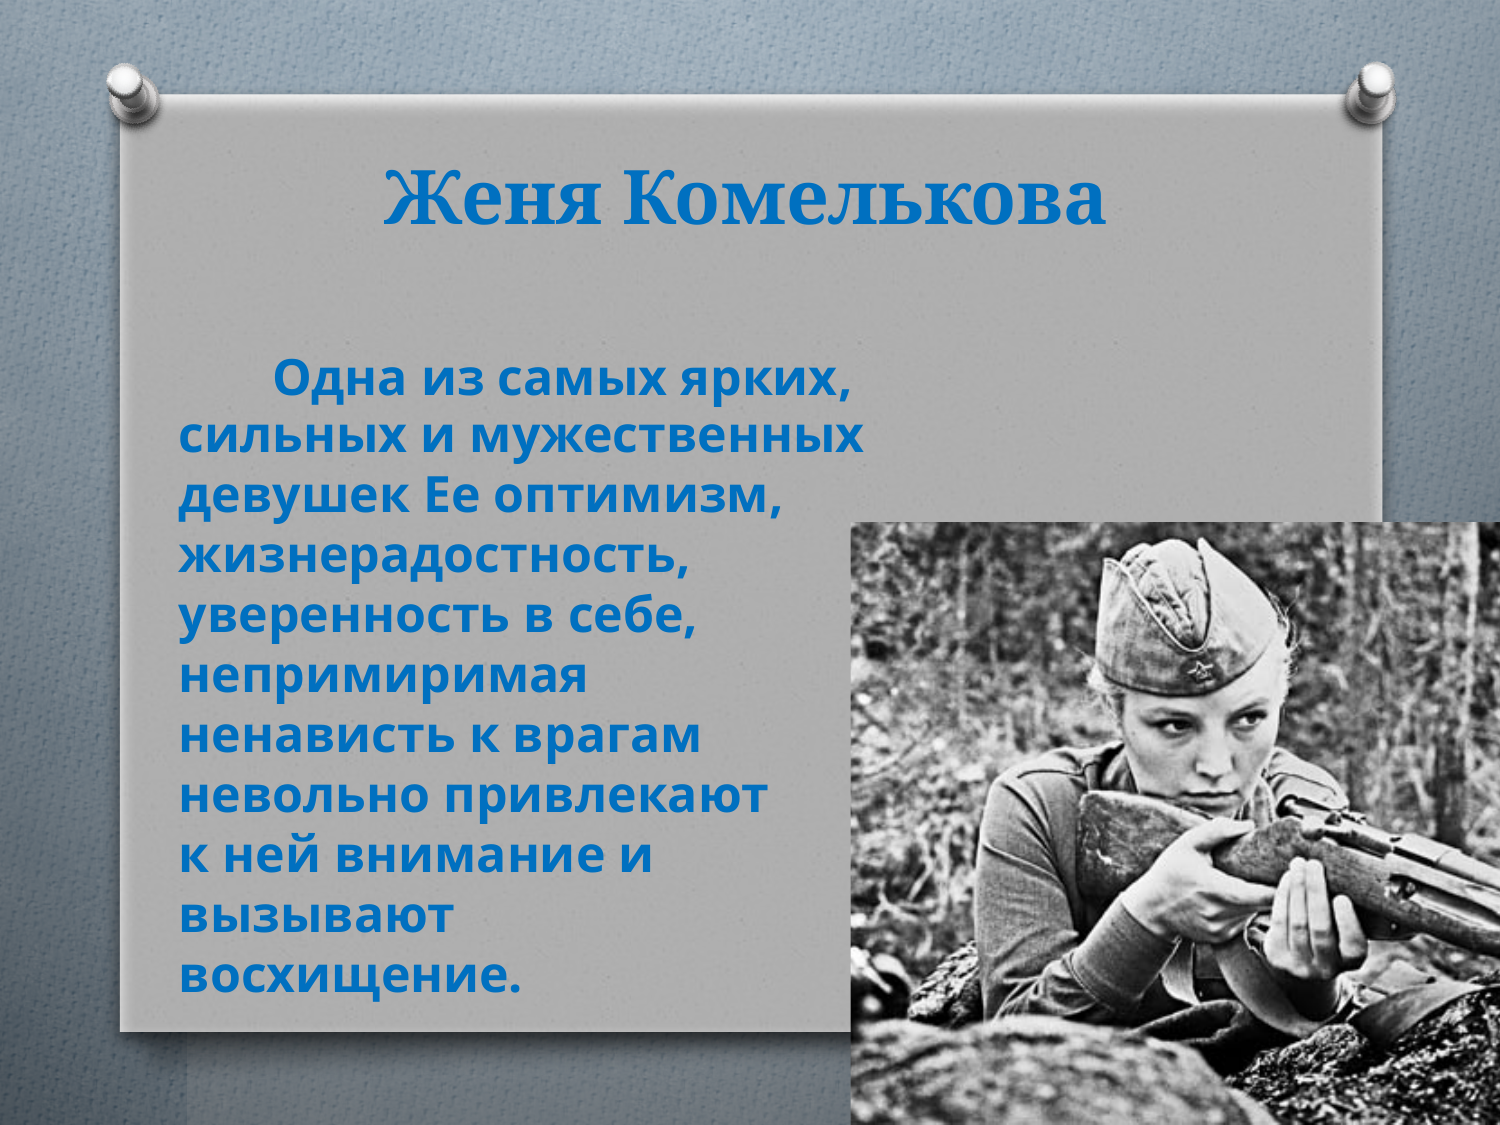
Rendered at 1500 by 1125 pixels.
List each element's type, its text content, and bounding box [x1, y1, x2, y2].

picture [75, 29, 198, 153]
text_box Одна из самых ярких, [257, 292, 978, 413]
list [850, 522, 1500, 1125]
picture [1317, 35, 1439, 156]
title Женя Комелькова [175, 140, 1319, 338]
text_box сильных и мужественных девушек Ее оптимизм, жизнерадостность, уверенность в себе, непримиримая ненависть к врагам невольно привлекают к ней внимание и вызывают восхищение. [163, 304, 973, 1055]
